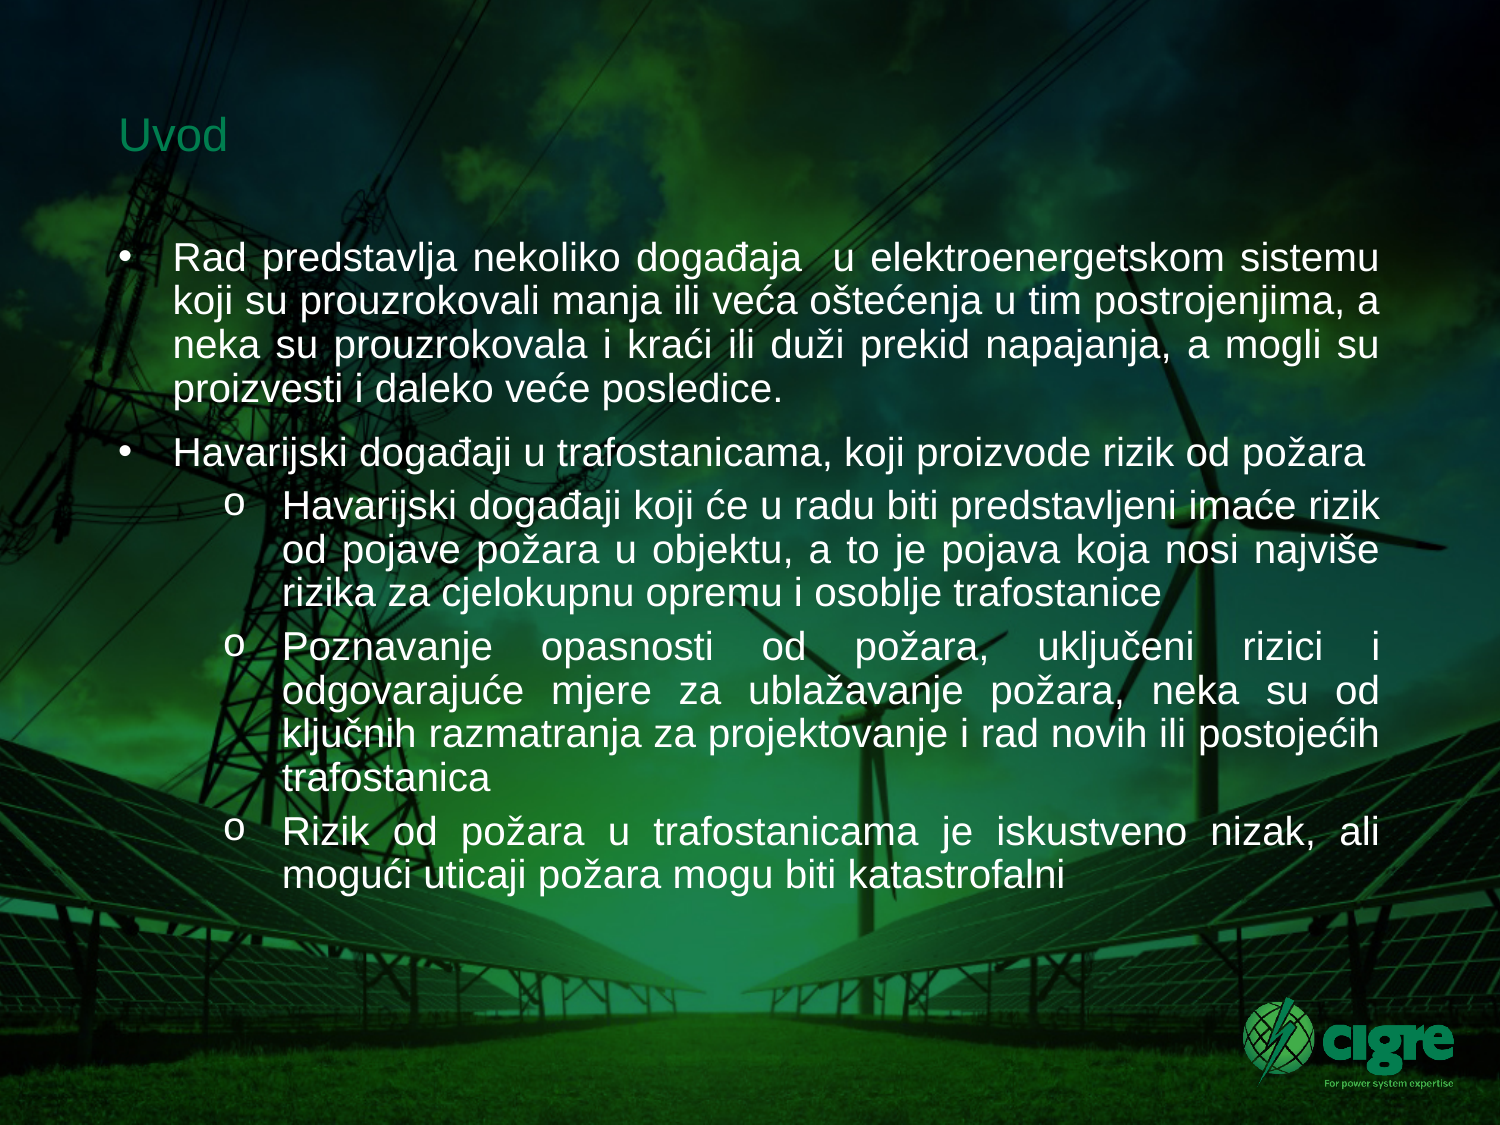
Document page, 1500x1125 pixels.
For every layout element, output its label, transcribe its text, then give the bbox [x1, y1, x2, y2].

title Uvod [103, 103, 1397, 226]
picture [0, 0, 1500, 1125]
list Rad predstavlja nekoliko događaja u elektroenergetskom sistemu koji su prouzrokovali manja ili veća oštećenja u tim postrojenjima, a neka su prouzrokovala i kraći ili duži prekid napajanja, a mogli su proizvesti i daleko veće posledice. Havarijski događaji u trafostanicama, koji proizvode rizik od požara Havarijski događaji koji će u radu biti predstavljeni imaće rizik od pojave požara u objektu, a to je pojava koja nosi najviše rizika za cjelokupnu opremu i osoblje trafostanice Poznavanje opasnosti od požara, uključeni rizici i odgovarajuće mjere za ublažavanje požara, neka su od ključnih razmatranja za projektovanje i rad novih ili postojećih trafostanica Rizik od požara u trafostanicama je iskustveno nizak, ali mogući uticaji požara mogu biti katastrofalni [103, 228, 1397, 943]
